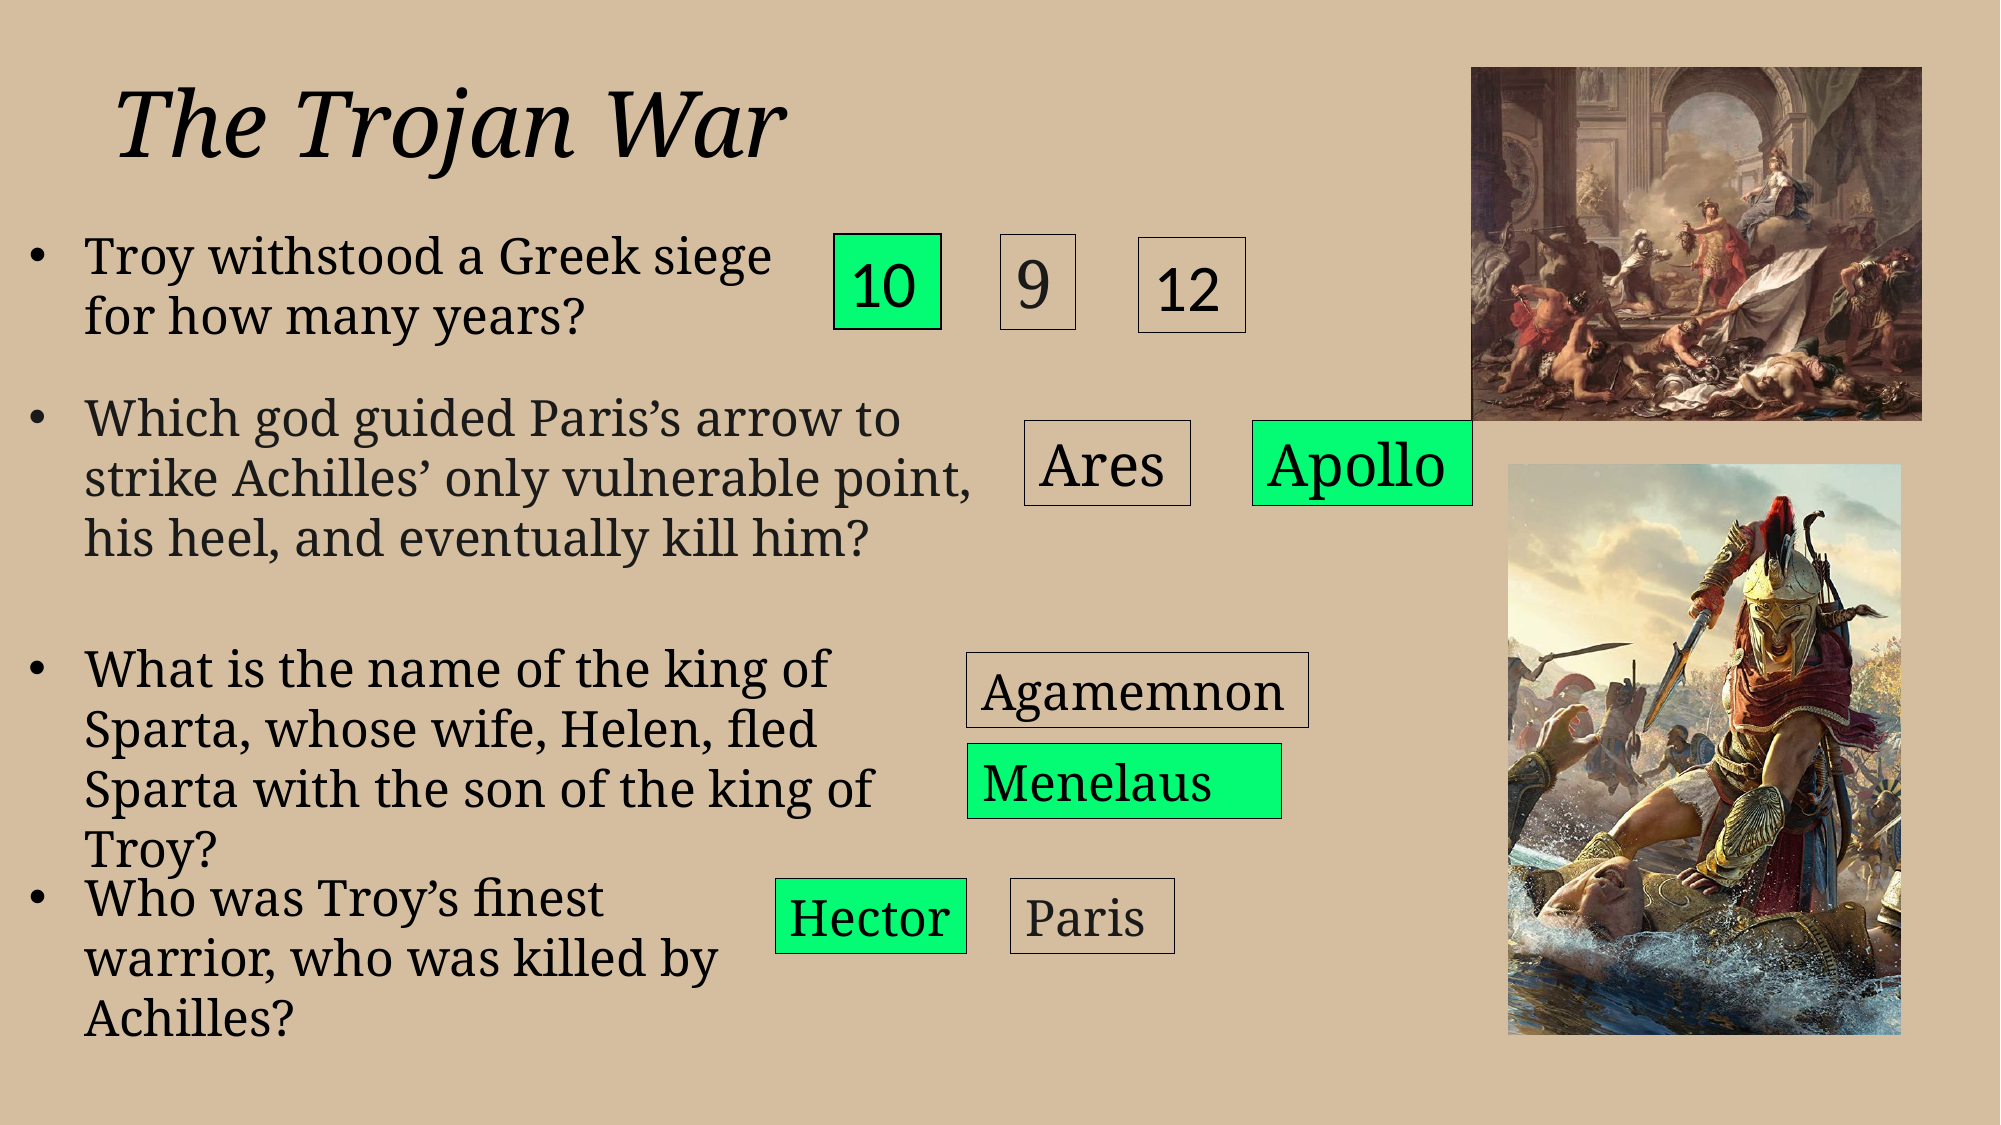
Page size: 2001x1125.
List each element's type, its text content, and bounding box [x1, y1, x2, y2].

text_box Agamemnon [966, 652, 1309, 728]
text_box Who was Troy’s finest warrior, who was killed by Achilles? [13, 859, 787, 1055]
text_box Troy withstood a Greek siege for how many years? [13, 217, 823, 353]
text_box 12 [1138, 237, 1246, 333]
text_box Menelaus [967, 743, 1282, 819]
text_box Apollo [1252, 420, 1473, 506]
title The Trojan War [96, 19, 1822, 237]
text_box Which god guided Paris’s arrow to strike Achilles’ only vulnerable point, his heel, and eventually kill him? [13, 378, 1000, 574]
text_box Ares [1024, 420, 1191, 506]
text_box 10 [833, 233, 942, 330]
picture [1508, 464, 1901, 1035]
text_box What is the name of the king of Sparta, whose wife, Helen, fled Sparta with the son of the king of Troy? [13, 630, 1001, 1021]
picture [1471, 67, 1922, 421]
text_box 9 [1000, 234, 1076, 330]
text_box Paris [1010, 878, 1175, 954]
text_box Hector [775, 878, 967, 954]
